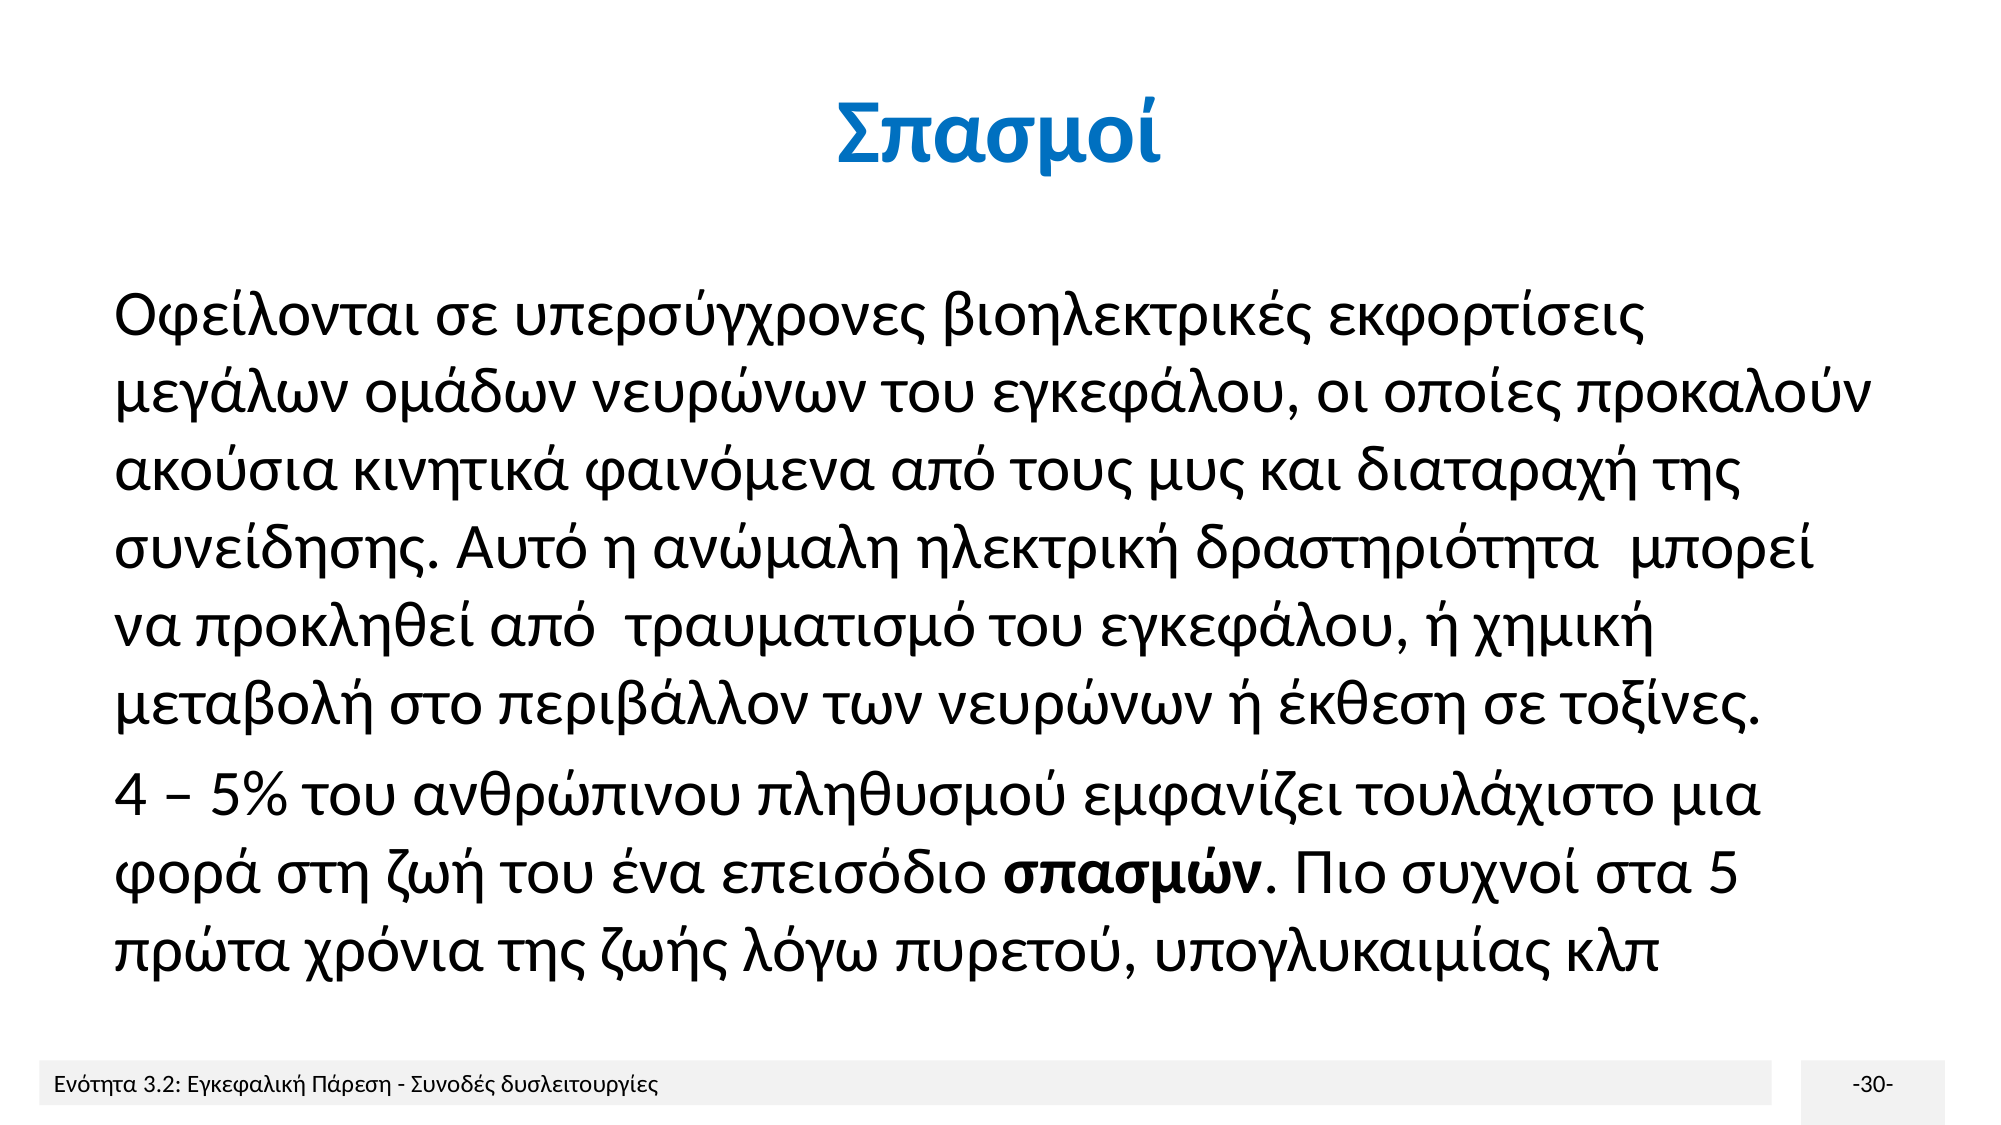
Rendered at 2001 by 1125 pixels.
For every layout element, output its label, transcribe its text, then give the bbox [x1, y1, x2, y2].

title Σπασμοί [99, 45, 1900, 207]
list Οφείλονται σε υπερσύγχρονες βιοηλεκτρικές εκφορτίσεις μεγάλων ομάδων νευρώνων του εγκεφάλου, οι οποίες προκαλούν ακούσια κινητικά φαινόμενα από τους μυς και διαταραχή της συνείδησης. Αυτό η ανώμαλη ηλεκτρική δραστηριότητα μπορεί να προκληθεί από τραυματισμό του εγκεφάλου, ή χημική μεταβολή στο περιβάλλον των νευρώνων ή έκθεση σε τοξίνες. 4 – 5% του ανθρώπινου πληθυσμού εμφανίζει τουλάχιστο μια φορά στη ζωή του ένα επεισόδιο σπασμών. Πιο συχνοί στα 5 πρώτα χρόνια της ζωής λόγω πυρετού, υπογλυκαιμίας κλπ [99, 262, 1900, 1005]
